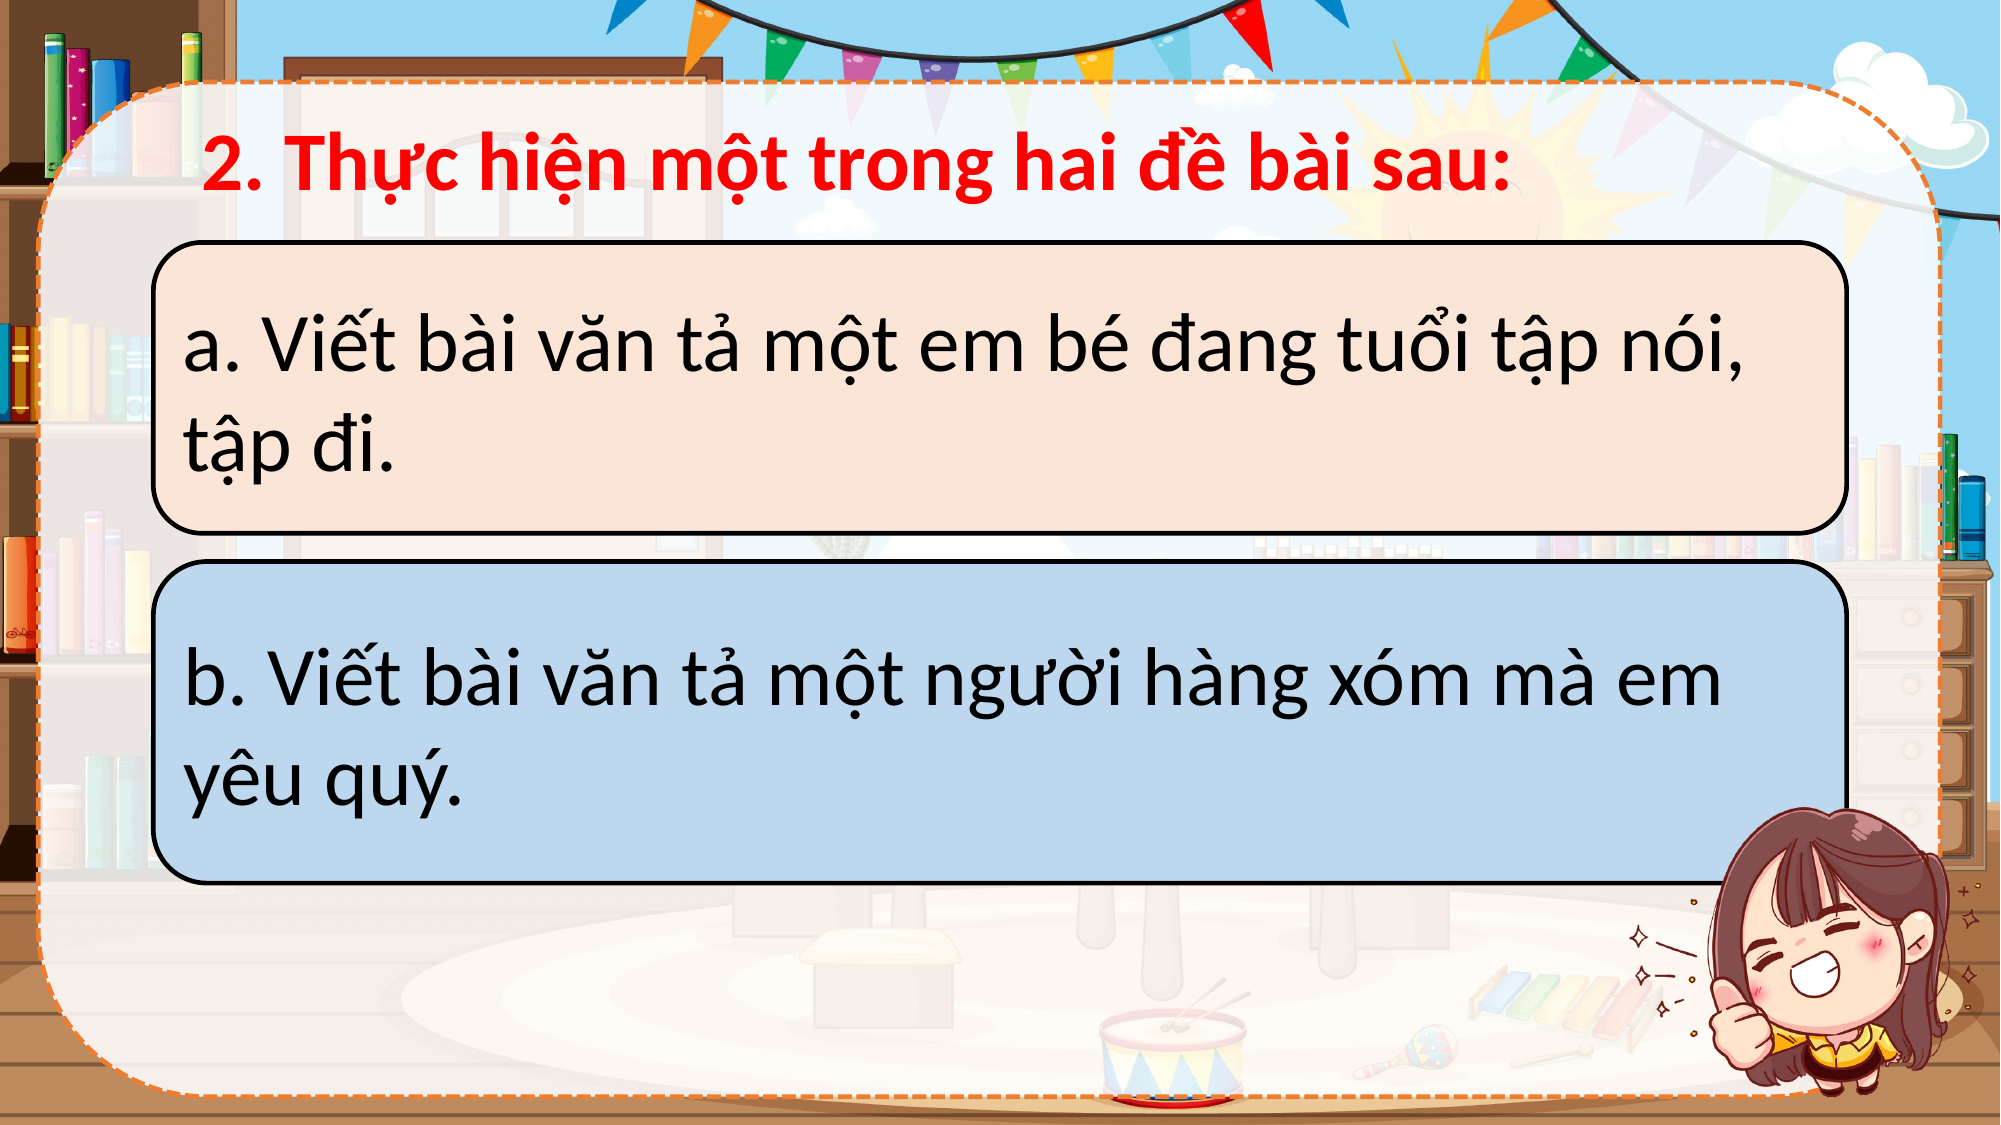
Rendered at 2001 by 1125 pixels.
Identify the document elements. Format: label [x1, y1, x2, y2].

picture [1580, 772, 2000, 1125]
list [0, 0, 2000, 1125]
